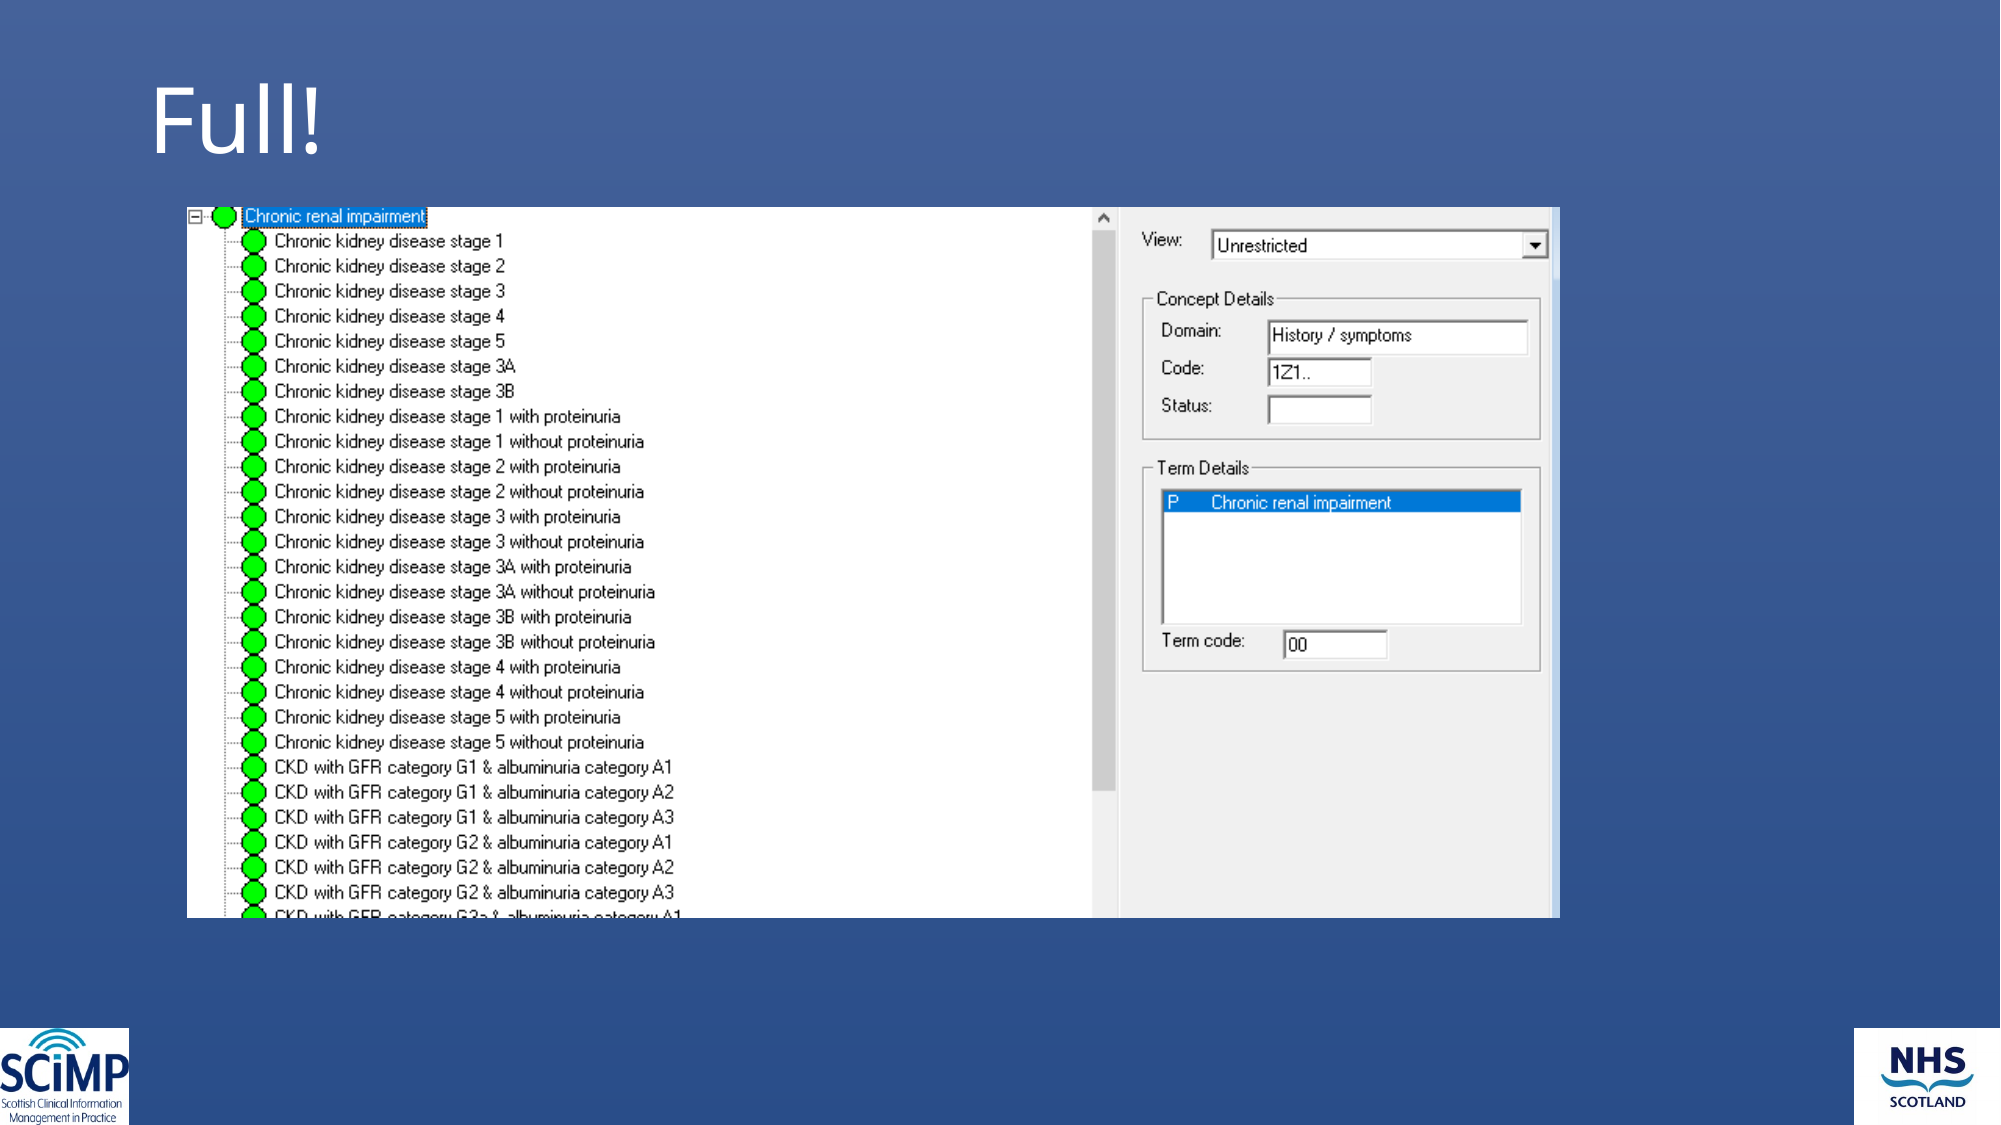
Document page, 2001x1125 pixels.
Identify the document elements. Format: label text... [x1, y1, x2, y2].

title Full! [133, 50, 1859, 198]
picture [187, 207, 1560, 918]
picture [0, 1028, 129, 1125]
picture [1854, 1028, 2000, 1125]
